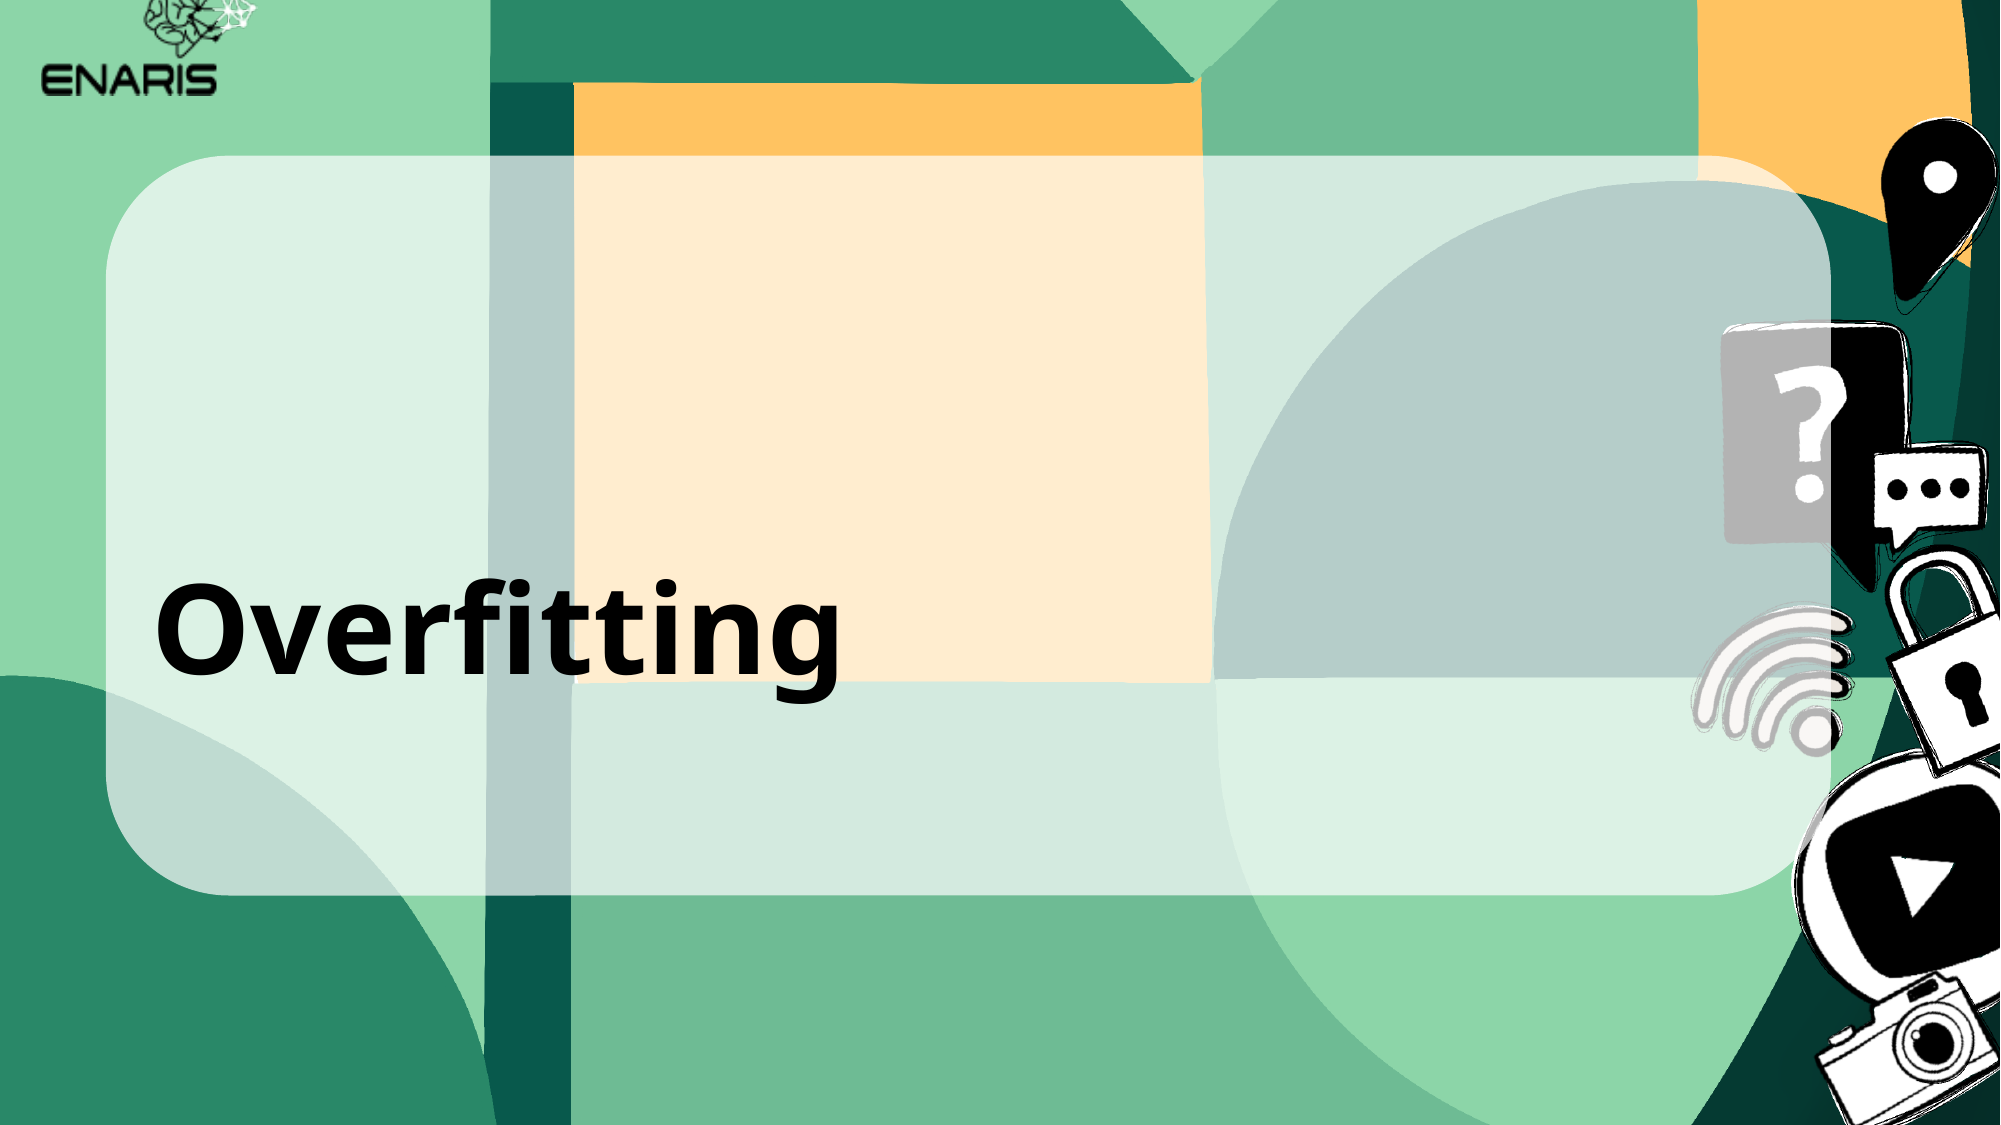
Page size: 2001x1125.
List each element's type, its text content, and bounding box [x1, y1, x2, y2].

title Overfitting [136, 126, 1719, 710]
picture [0, 0, 2000, 1125]
